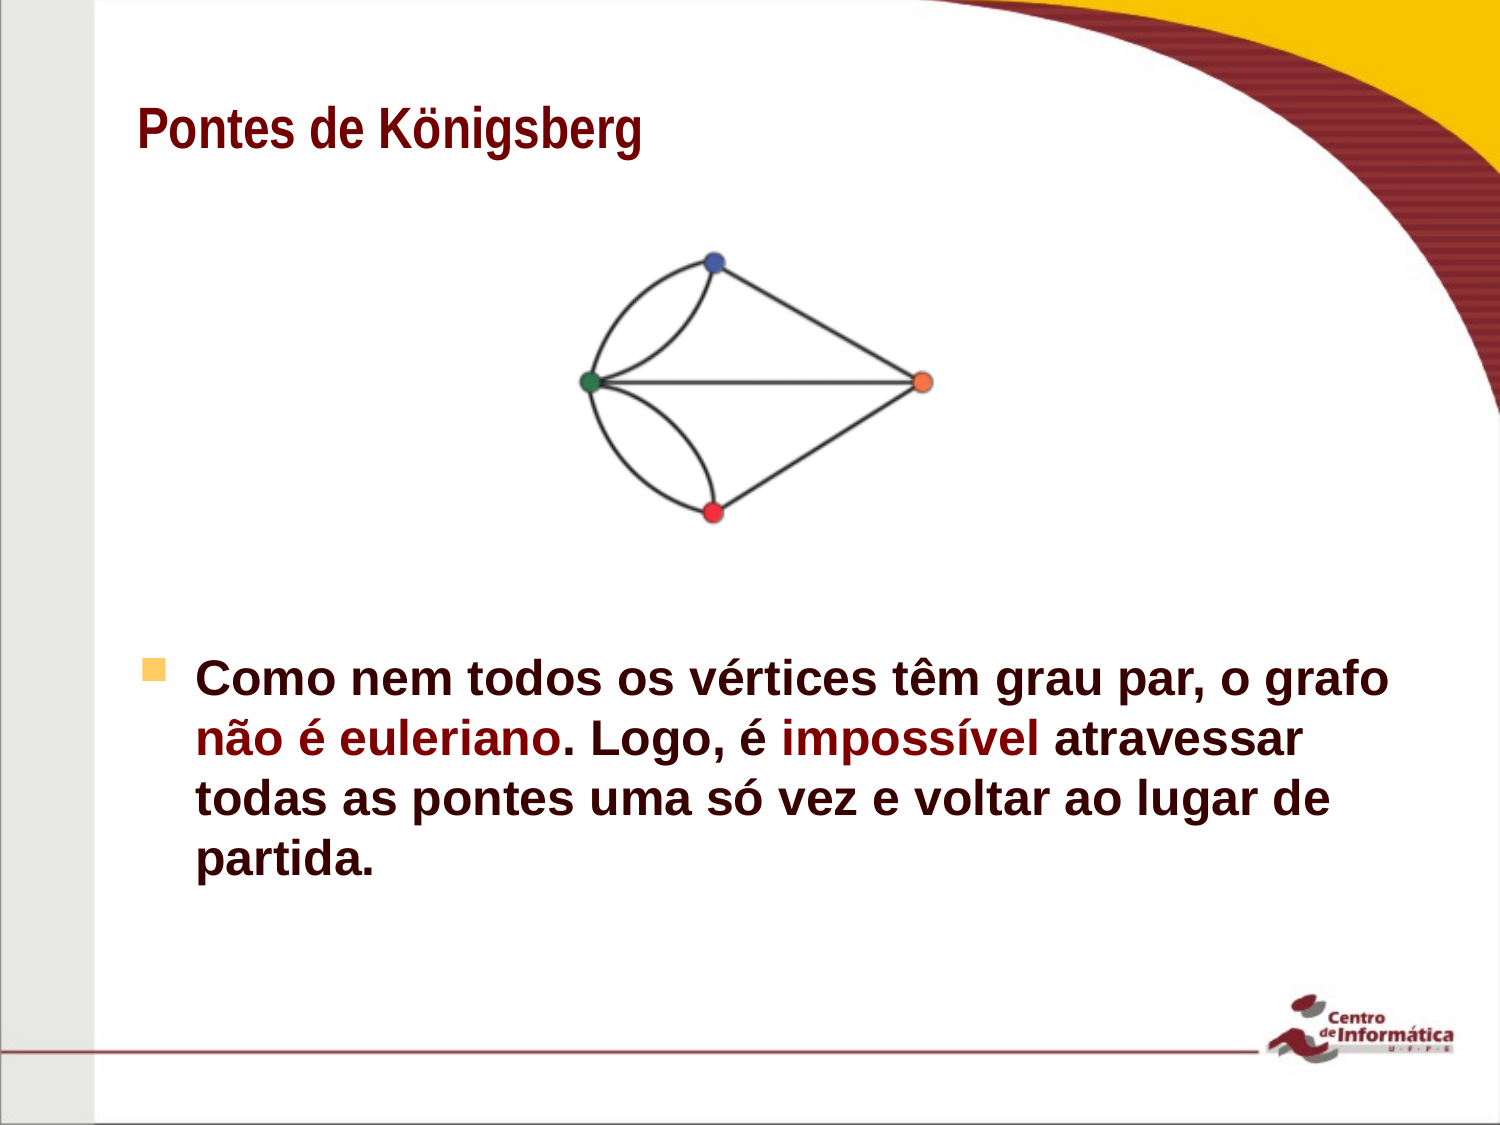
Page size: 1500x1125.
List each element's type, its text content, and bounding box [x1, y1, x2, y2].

title Pontes de Königsberg [121, 30, 1318, 219]
list Como nem todos os vértices têm grau par, o grafo não é euleriano. Logo, é impossível atravessar todas as pontes uma só vez e voltar ao lugar de partida. [123, 637, 1424, 1062]
picture [0, 0, 1500, 1125]
